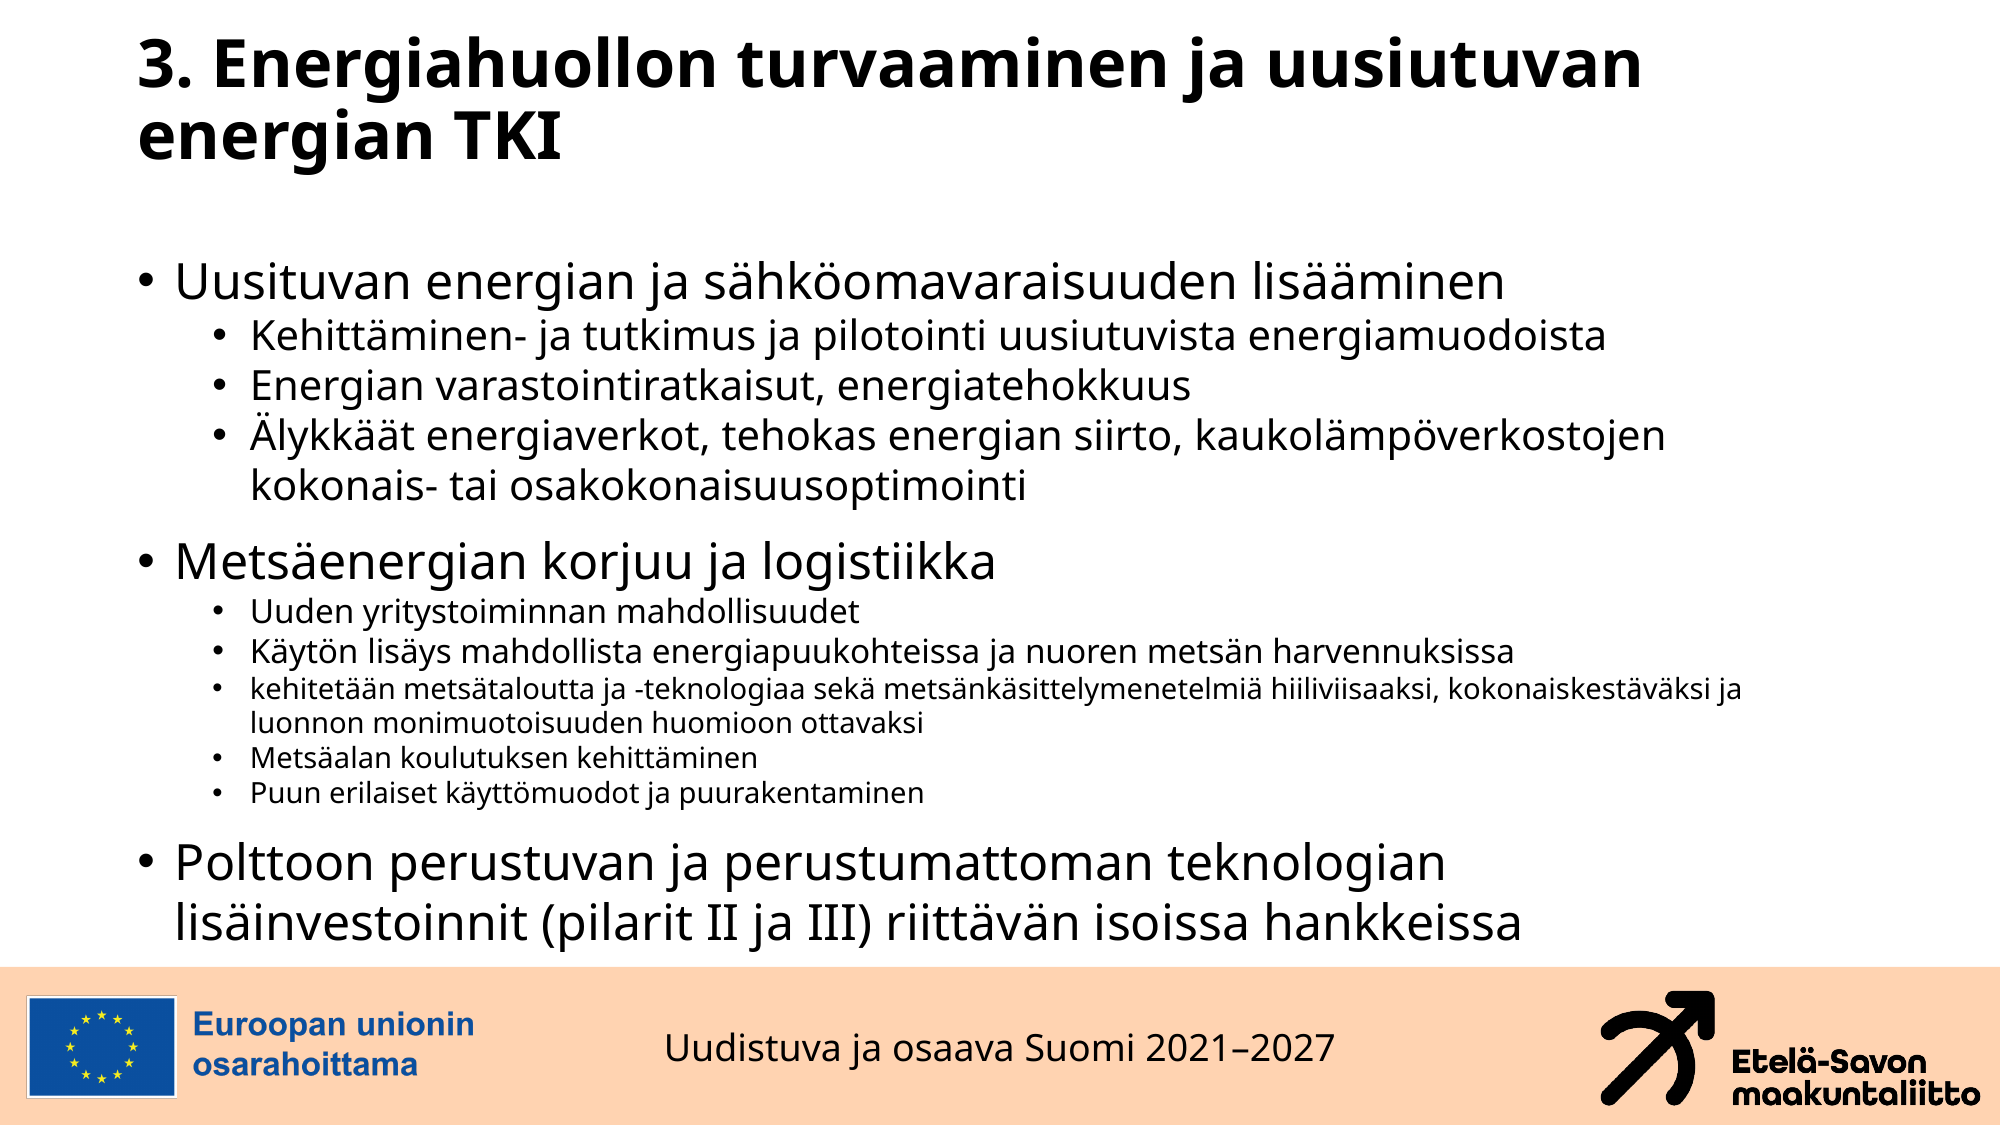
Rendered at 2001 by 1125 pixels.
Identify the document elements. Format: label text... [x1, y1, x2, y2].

picture [1578, 968, 2000, 1125]
list Uusituvan energian ja sähköomavaraisuuden lisääminen Kehittäminen- ja tutkimus ja pilotointi uusiutuvista energiamuodoista Energian varastointiratkaisut, energiatehokkuus Älykkäät energiaverkot, tehokas energian siirto, kaukolämpöverkostojen kokonais- tai osakokonaisuusoptimointi Metsäenergian korjuu ja logistiikka Uuden yritystoiminnan mahdollisuudet Käytön lisäys mahdollista energiapuukohteissa ja nuoren metsän harvennuksissa kehitetään metsätaloutta ja -teknologiaa sekä metsänkäsittelymenetelmiä hiiliviisaaksi, kokonaiskestäväksi ja luonnon monimuotoisuuden huomioon ottavaksi Metsäalan koulutuksen kehittäminen Puun erilaiset käyttömuodot ja puurakentaminen Polttoon perustuvan ja perustumattoman teknologian lisäinvestoinnit (pilarit II ja III) riittävän isoissa hankkeissa [137, 249, 1772, 962]
title 3. Energiahuollon turvaaminen ja uusiutuvan energian TKI [137, 44, 1863, 274]
